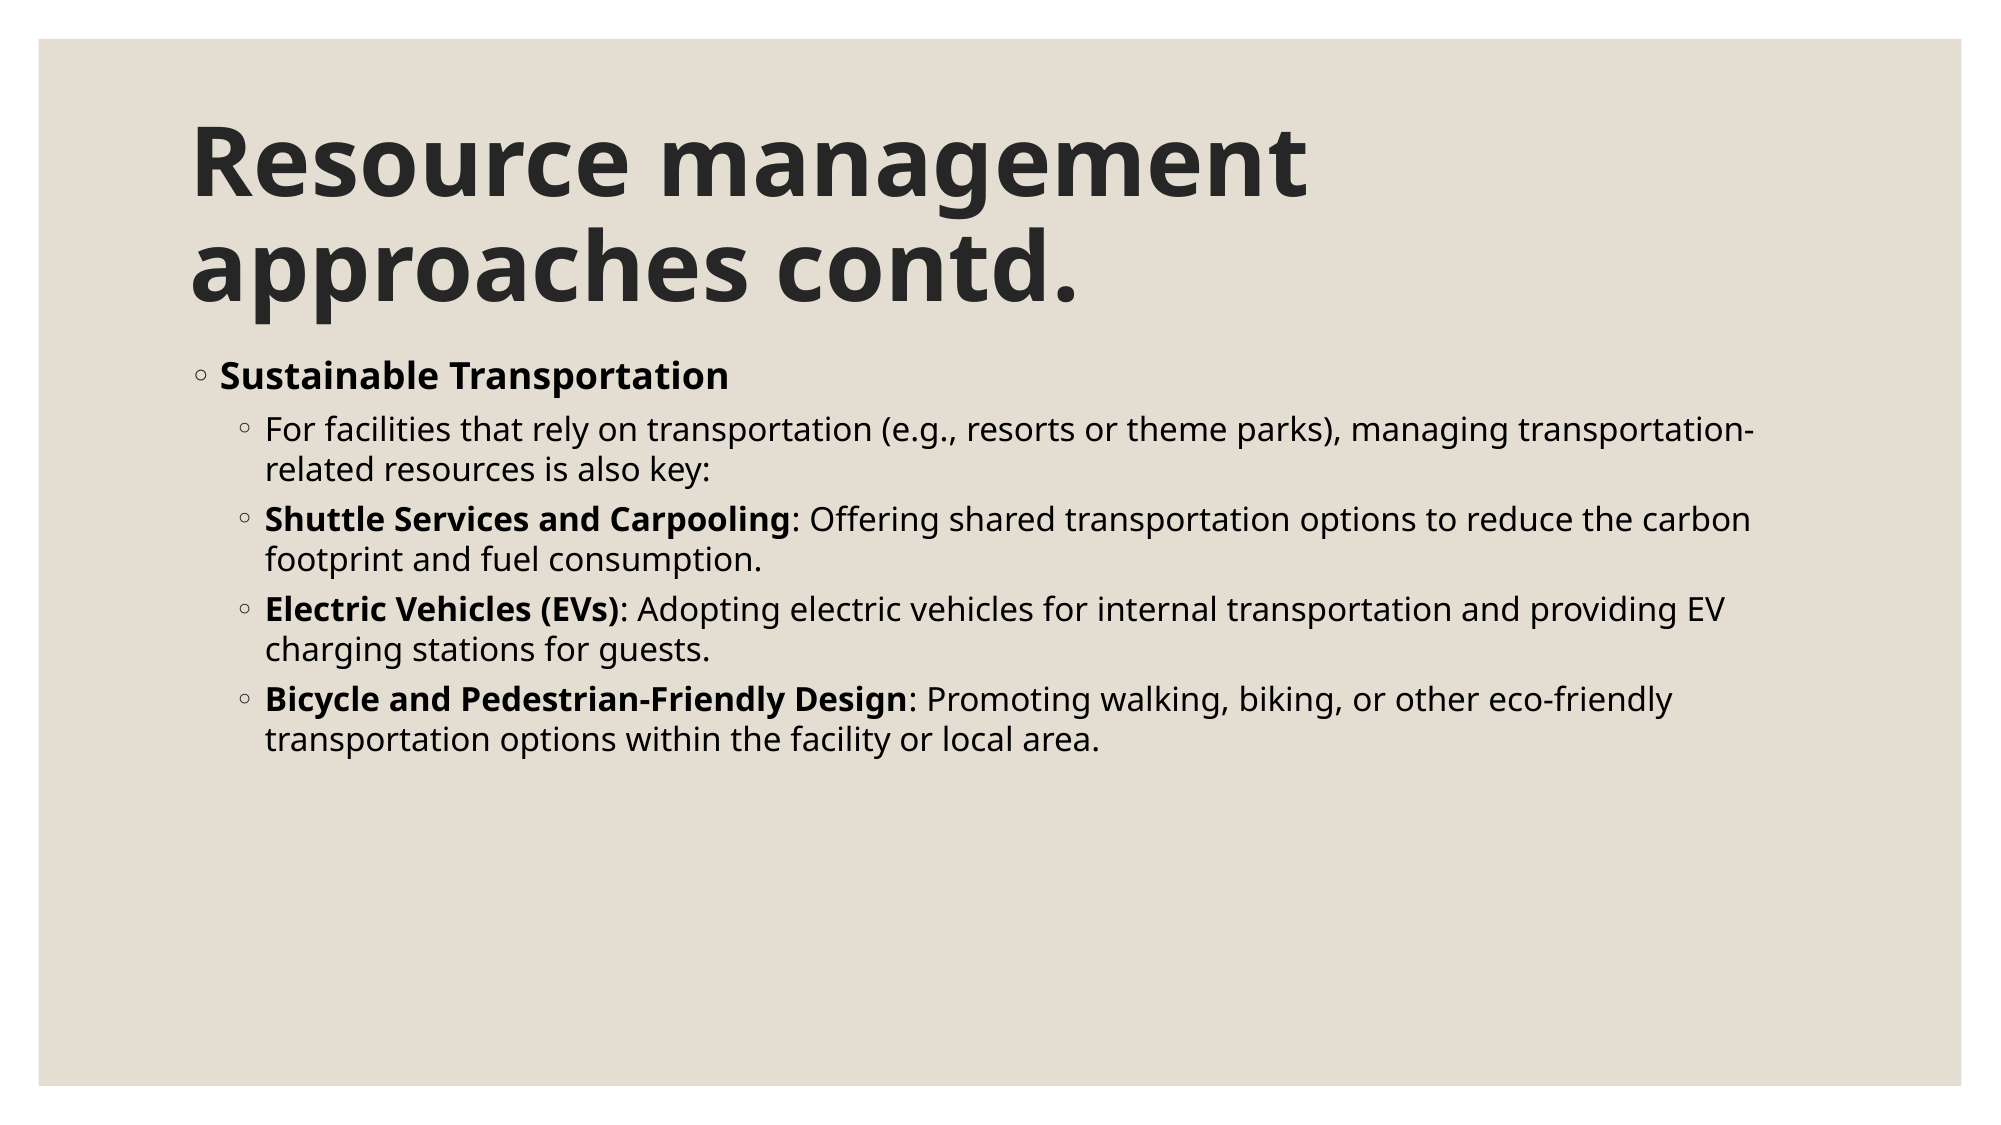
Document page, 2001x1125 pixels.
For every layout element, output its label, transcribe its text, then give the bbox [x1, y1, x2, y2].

list Sustainable Transportation For facilities that rely on transportation (e.g., resorts or theme parks), managing transportation-related resources is also key: Shuttle Services and Carpooling: Offering shared transportation options to reduce the carbon footprint and fuel consumption. Electric Vehicles (EVs): Adopting electric vehicles for internal transportation and providing EV charging stations for guests. Bicycle and Pedestrian-Friendly Design: Promoting walking, biking, or other eco-friendly transportation options within the facility or local area. [174, 345, 1825, 990]
title Resource management approaches contd. [174, 105, 1825, 331]
